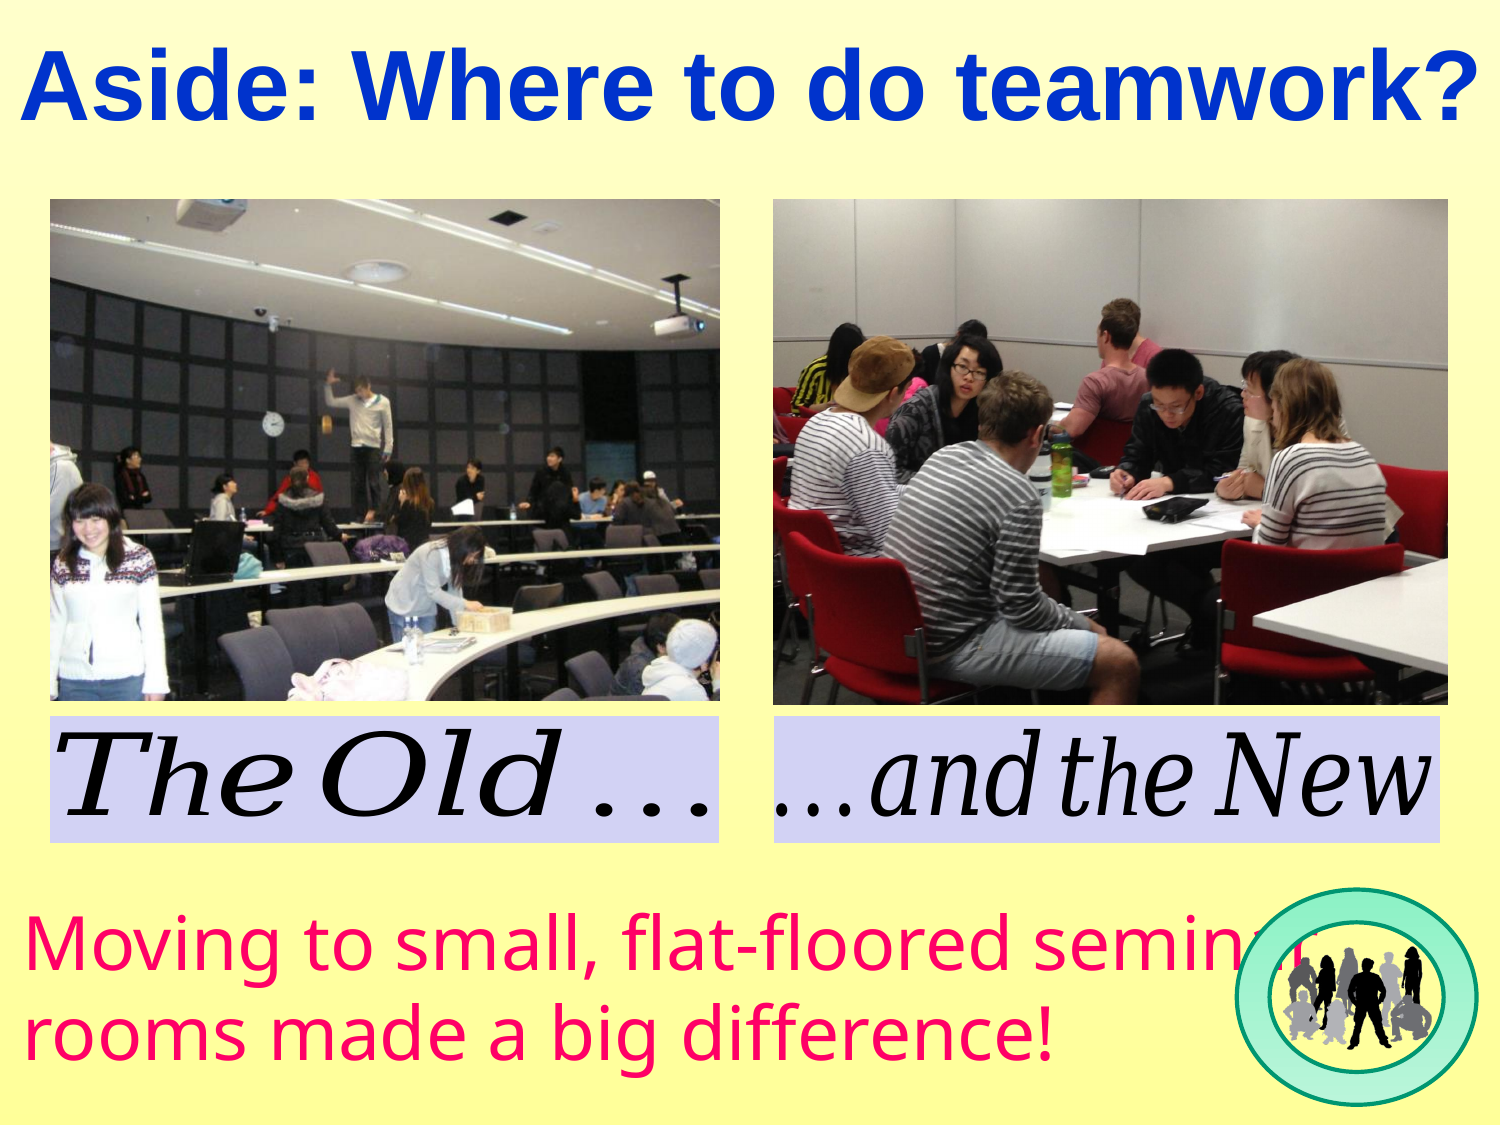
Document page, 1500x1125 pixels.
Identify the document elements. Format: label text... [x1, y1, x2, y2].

text_box Moving to small, flat-floored seminar rooms made a big difference! [7, 888, 1235, 1084]
text_box Aside: Where to do teamwork? [0, 0, 1500, 162]
picture [773, 198, 1448, 705]
picture [49, 198, 720, 701]
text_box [1236, 889, 1477, 1106]
